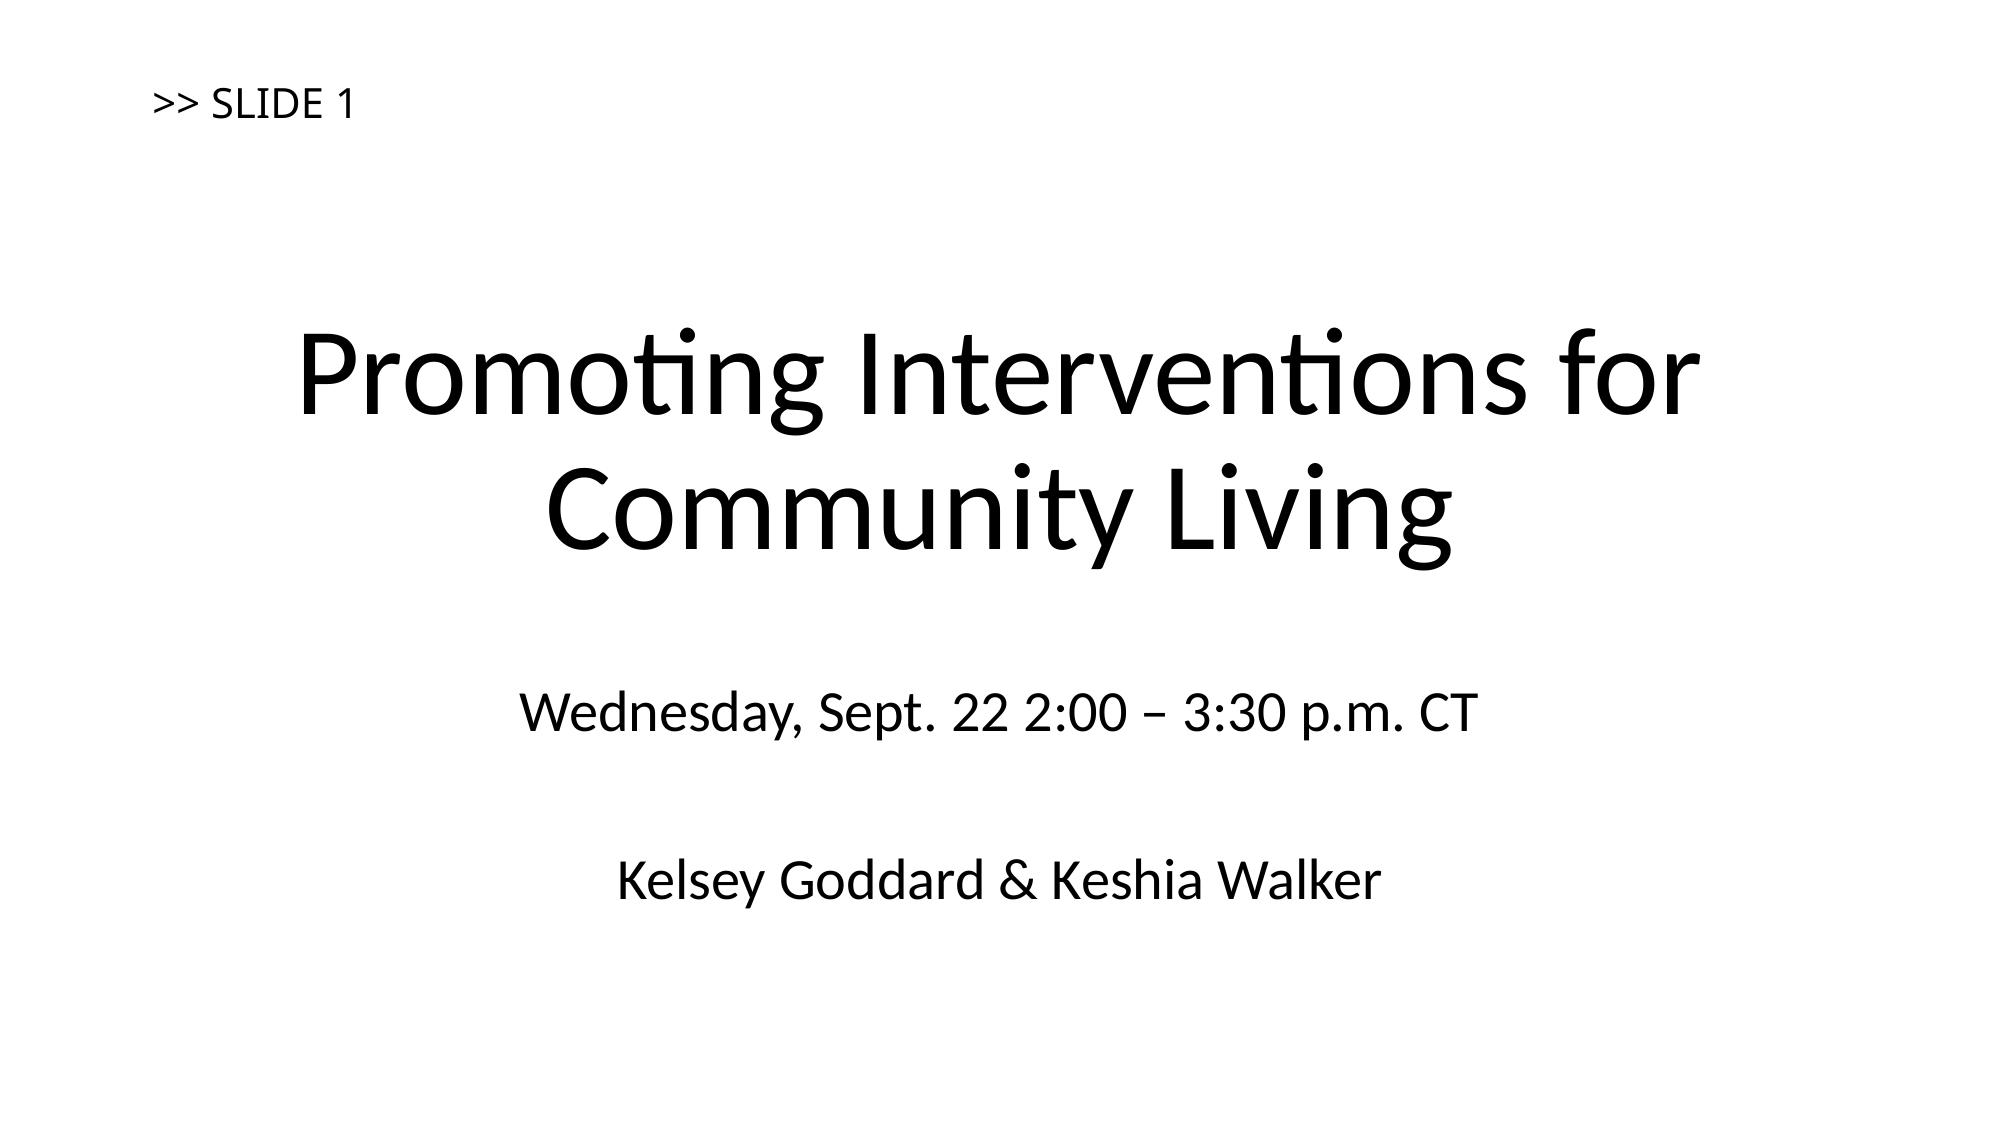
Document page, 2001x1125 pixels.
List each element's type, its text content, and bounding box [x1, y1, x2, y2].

title >> SLIDE 1 [137, 59, 1863, 148]
list Promoting Interventions for Community Living Wednesday, Sept. 22 2:00 – 3:30 p.m. CT Kelsey Goddard & Keshia Walker [137, 299, 1863, 1014]
